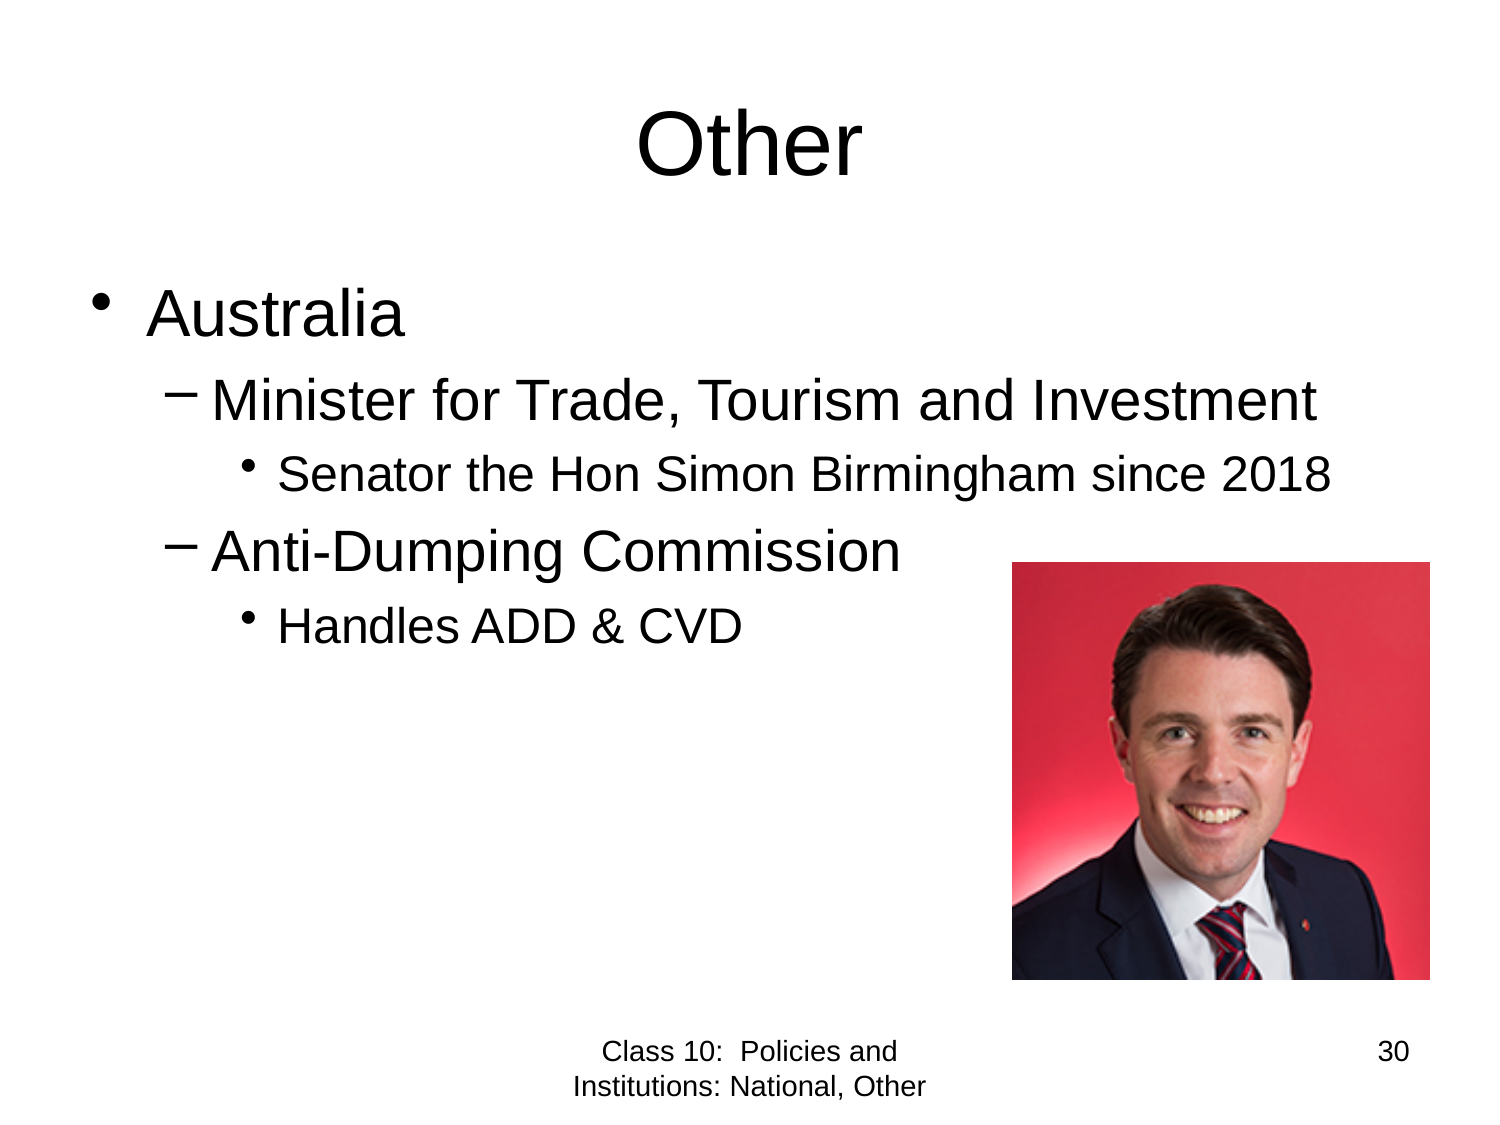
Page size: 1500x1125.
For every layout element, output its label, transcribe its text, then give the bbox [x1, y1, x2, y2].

footer Class 10: Policies and Institutions: National, Other [512, 1024, 988, 1103]
picture [1012, 562, 1430, 980]
slide_number 30 [1074, 1024, 1426, 1103]
list Australia Minister for Trade, Tourism and Investment Senator the Hon Simon Birmingham since 2018 Anti-Dumping Commission Handles ADD & CVD [74, 262, 1426, 1006]
title Other [74, 44, 1426, 233]
